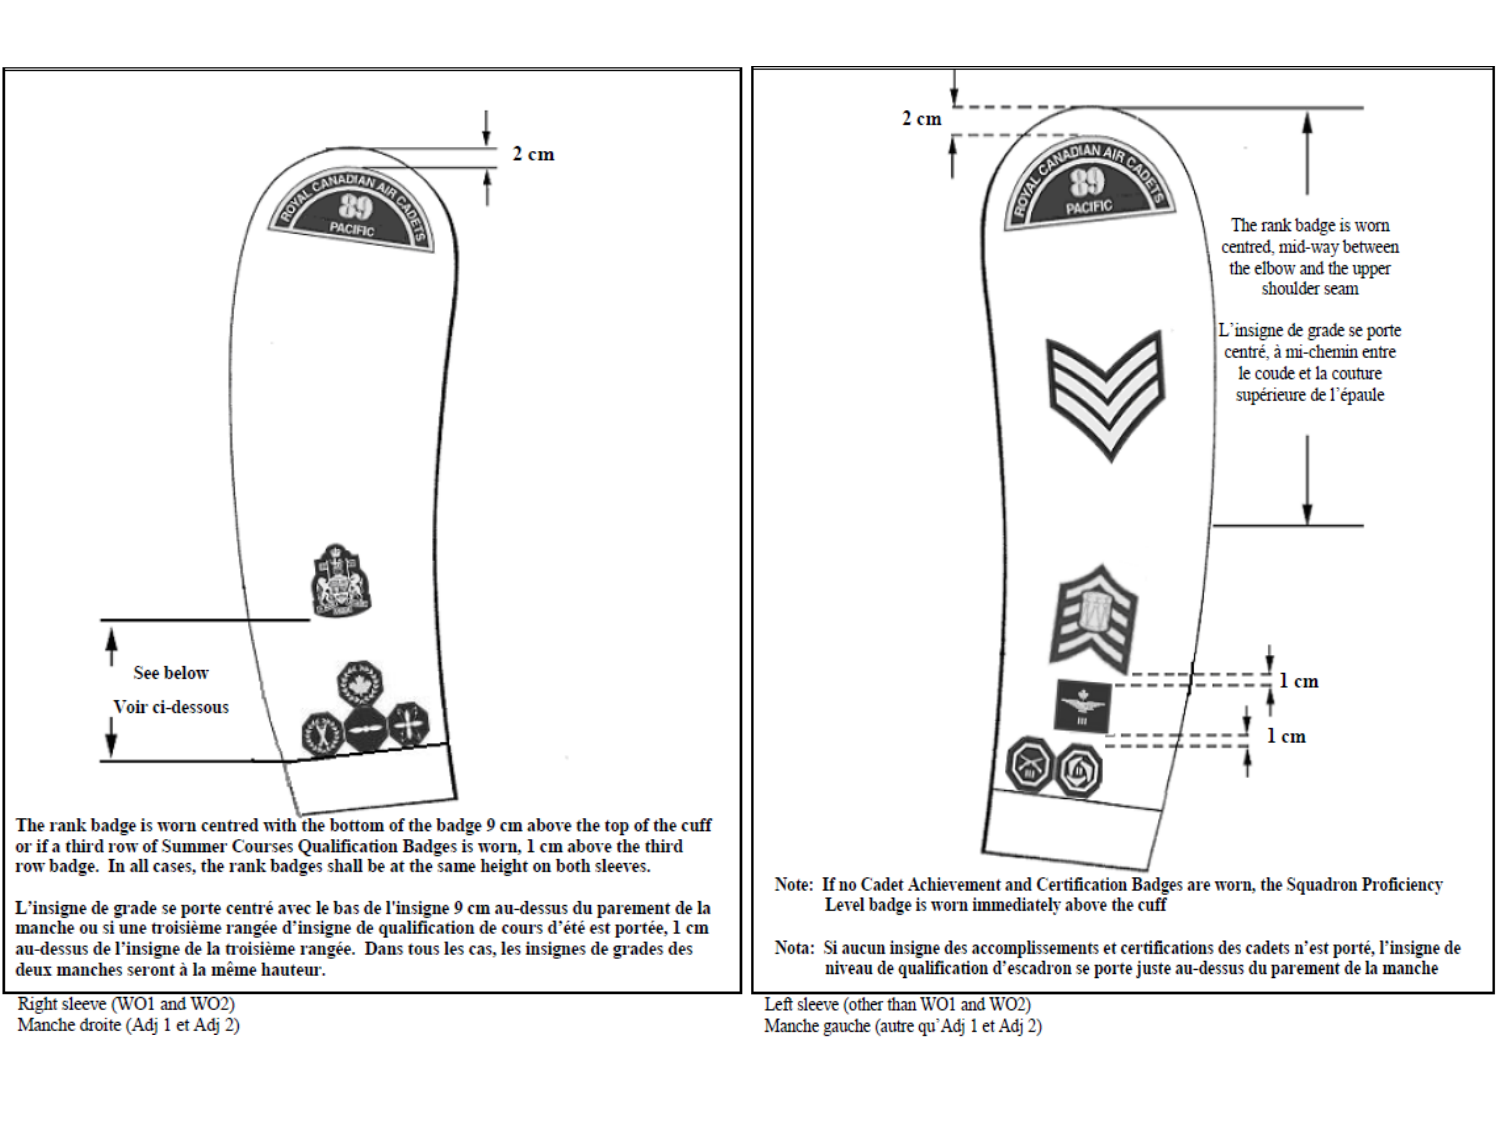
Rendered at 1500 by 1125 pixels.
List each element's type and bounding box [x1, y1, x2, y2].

picture [749, 66, 1500, 1047]
list [0, 66, 749, 1036]
